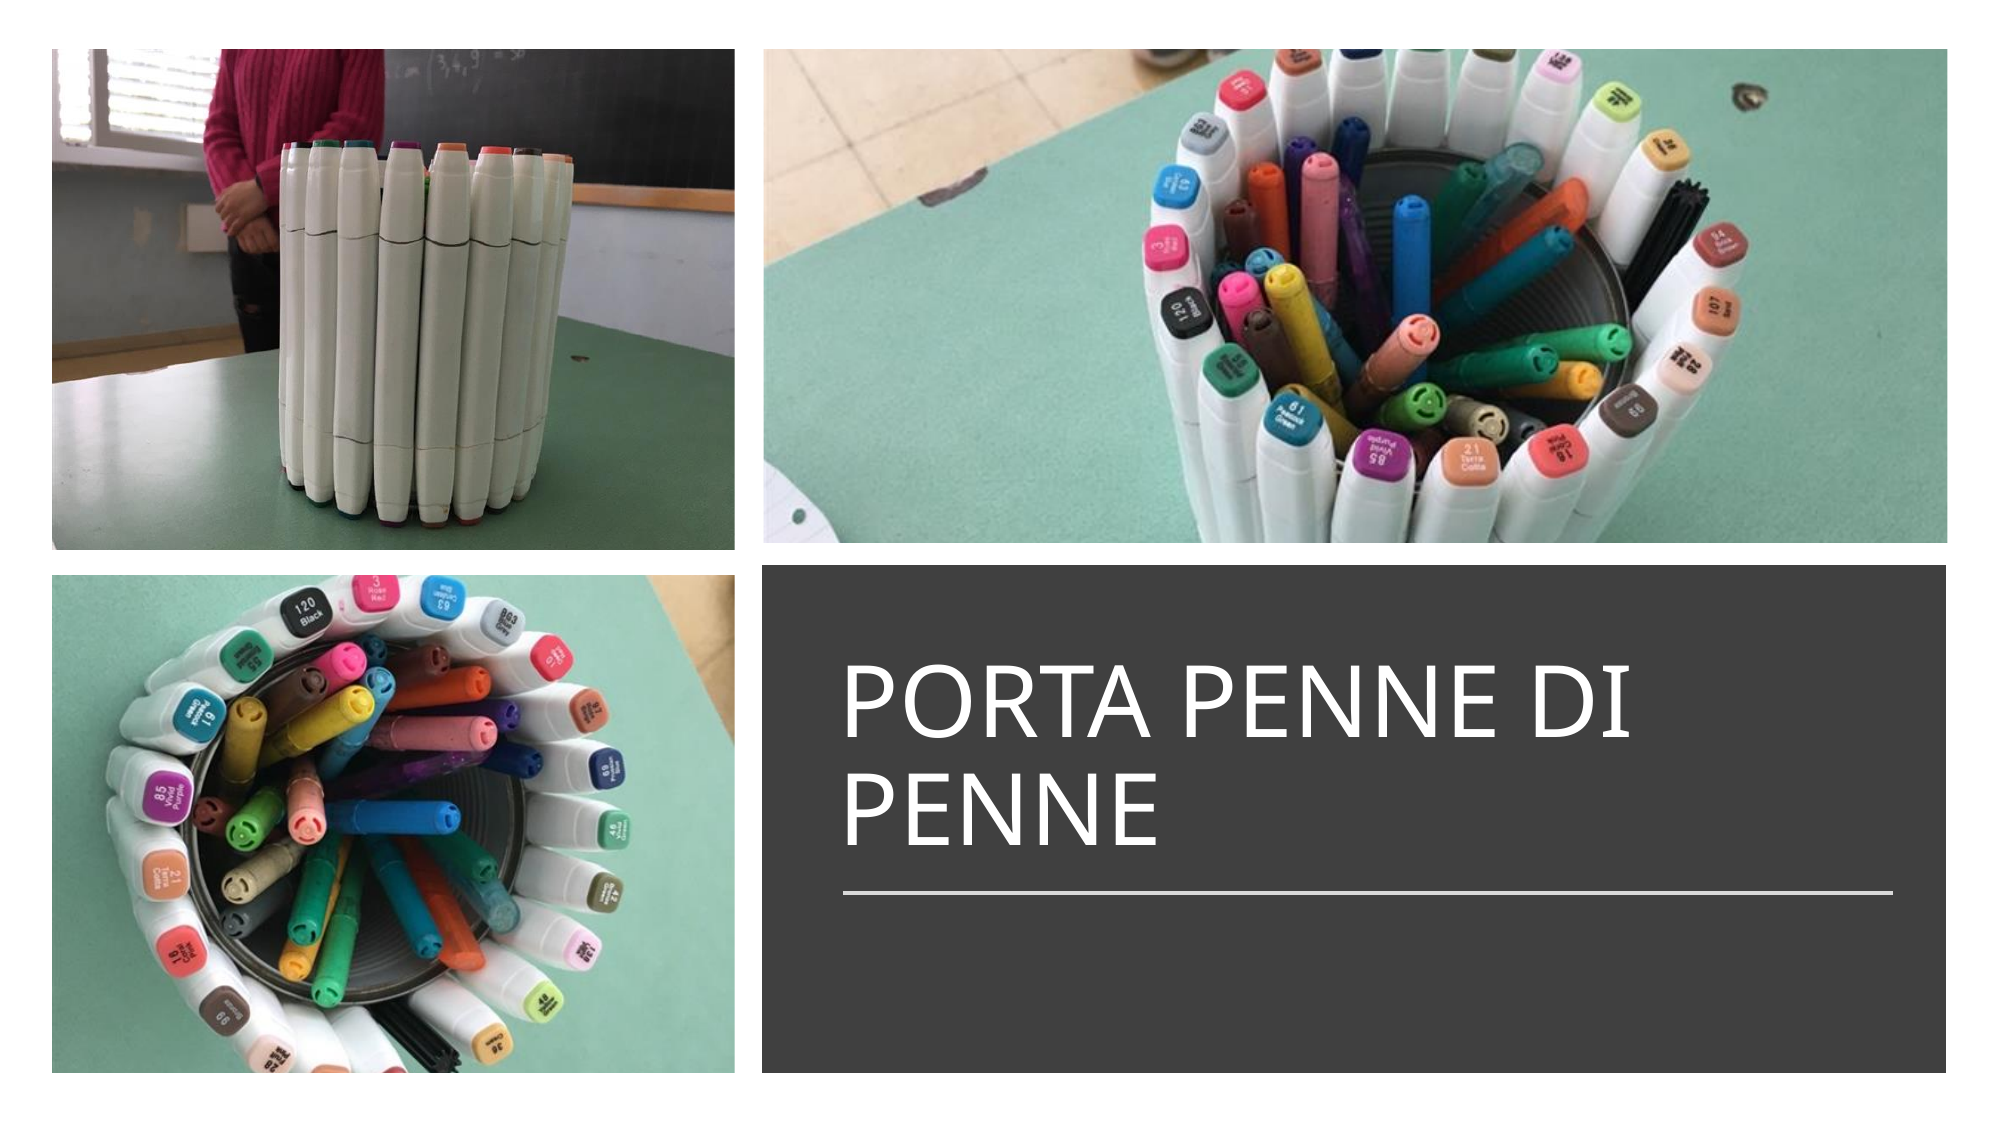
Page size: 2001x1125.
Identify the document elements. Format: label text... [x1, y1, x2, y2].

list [52, 575, 735, 1073]
text_box [771, 575, 1937, 1064]
picture [763, 49, 1948, 543]
title PORTA PENNE DI PENNE [823, 625, 1885, 875]
picture [52, 49, 735, 550]
